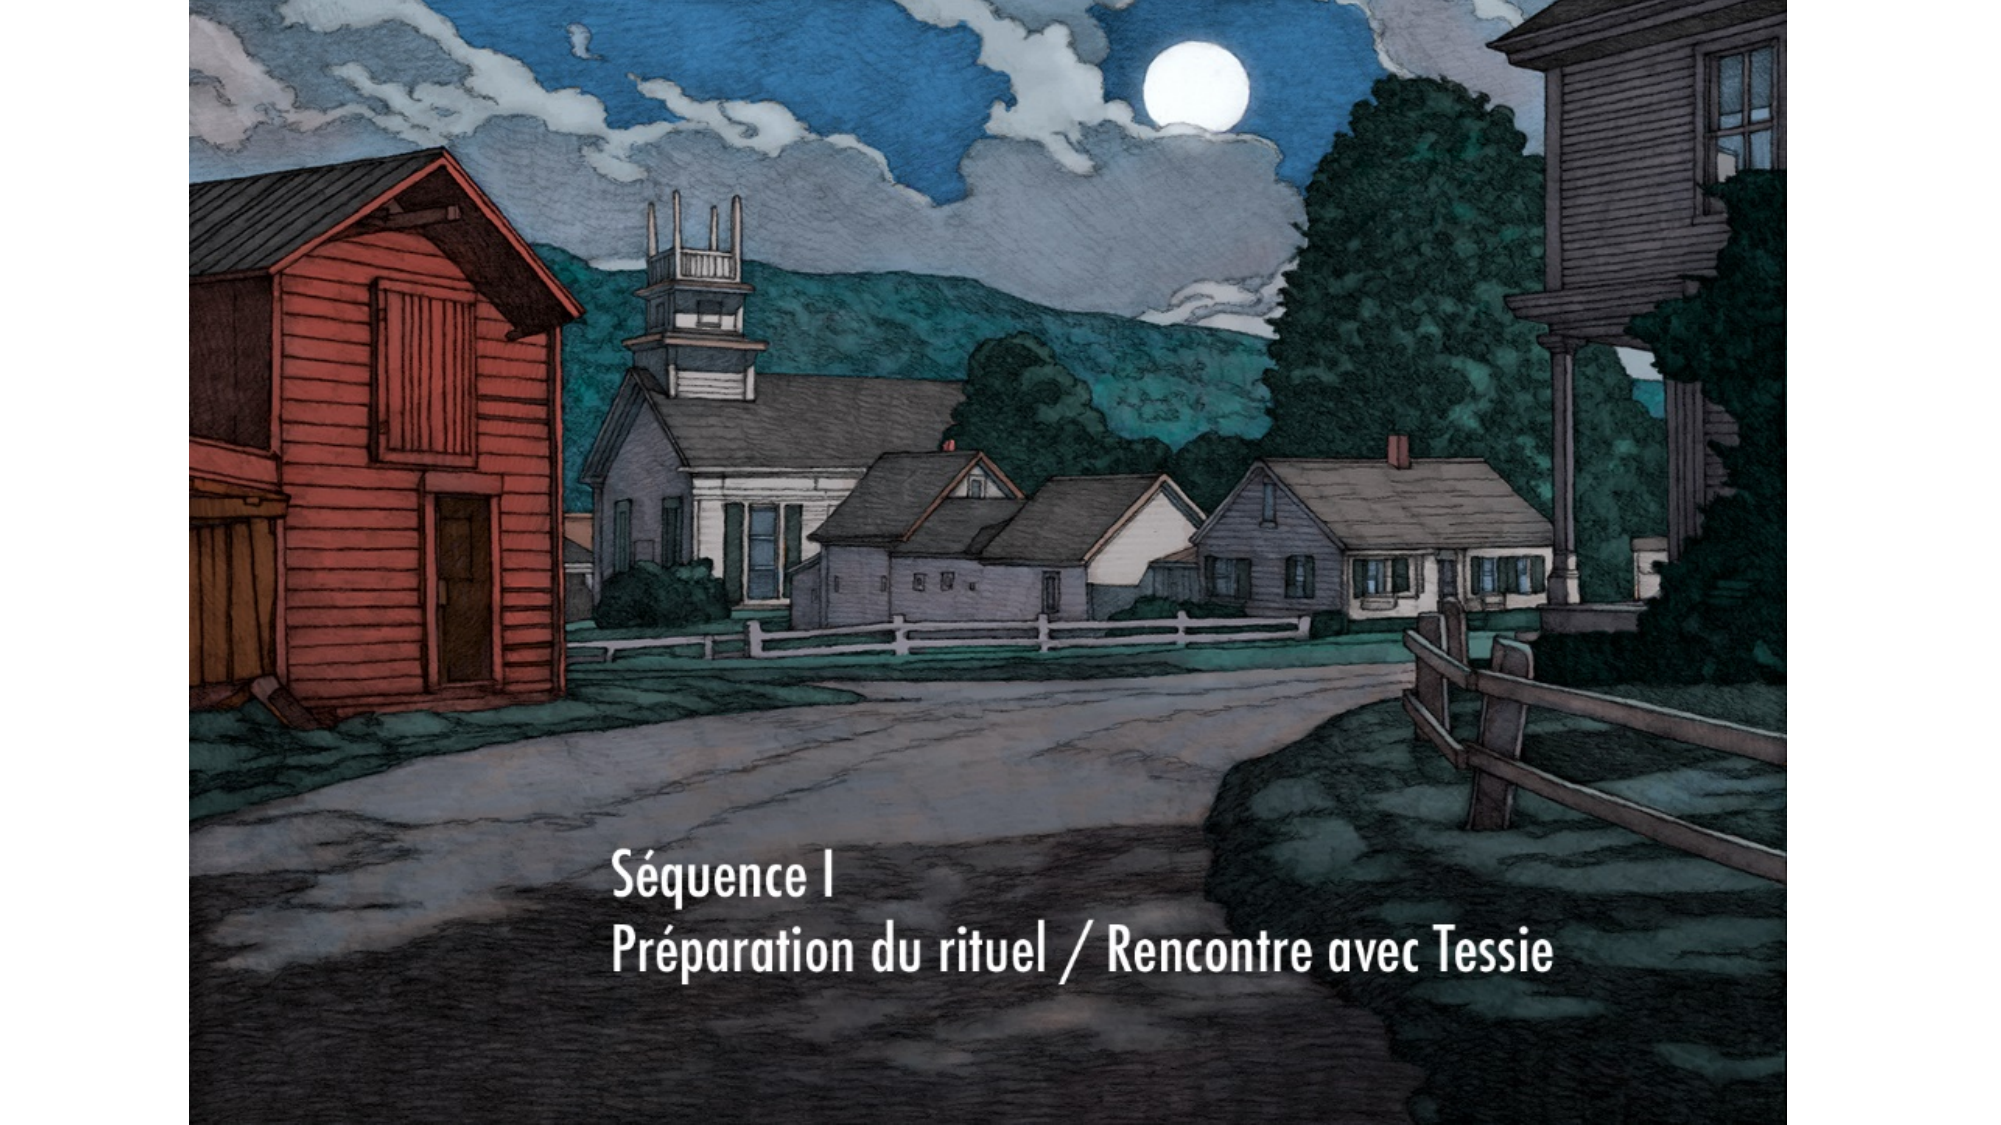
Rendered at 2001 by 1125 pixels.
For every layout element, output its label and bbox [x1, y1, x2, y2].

list [189, 0, 1787, 1125]
